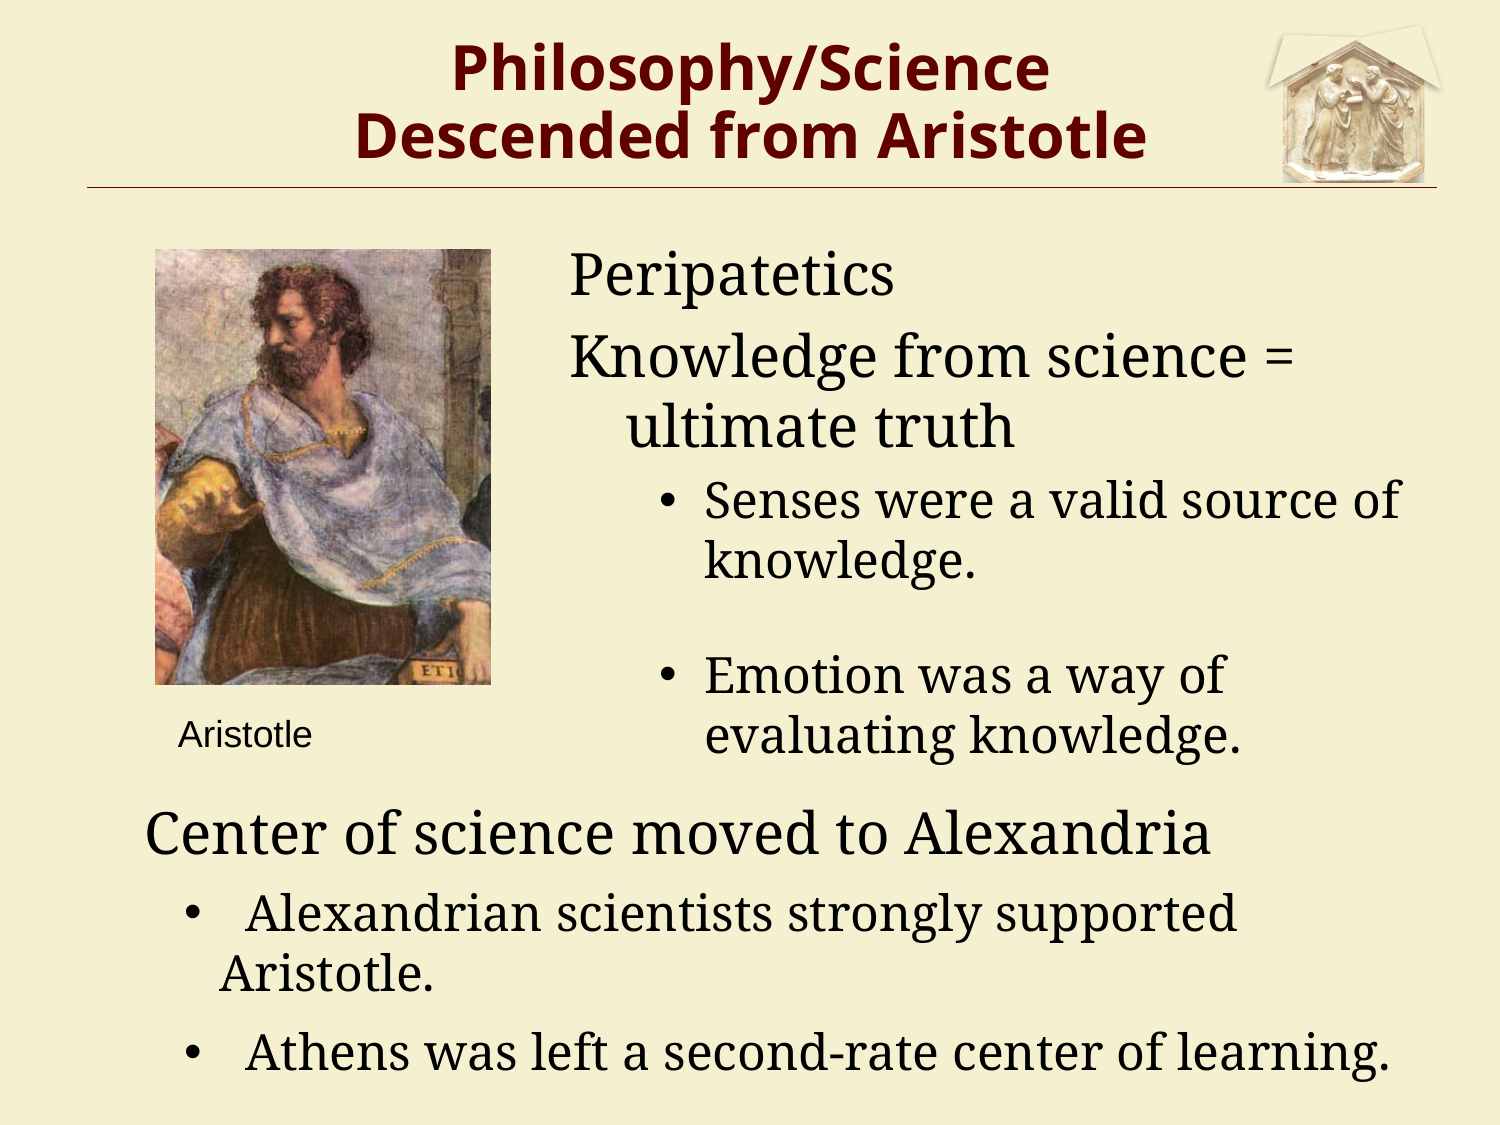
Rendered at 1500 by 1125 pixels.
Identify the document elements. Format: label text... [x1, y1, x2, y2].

text_box Aristotle [163, 702, 329, 763]
text_box Center of science moved to Alexandria Alexandrian scientists strongly supported Aristotle. Athens was left a second-rate center of learning. [129, 788, 1414, 1125]
list Peripatetics Knowledge from science = ultimate truth Senses were a valid source of knowledge. Emotion was a way of evaluating knowledge. [554, 229, 1416, 734]
picture [155, 249, 491, 685]
title Philosophy/Science Descended from Aristotle [157, 10, 1345, 186]
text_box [1252, 22, 1460, 183]
